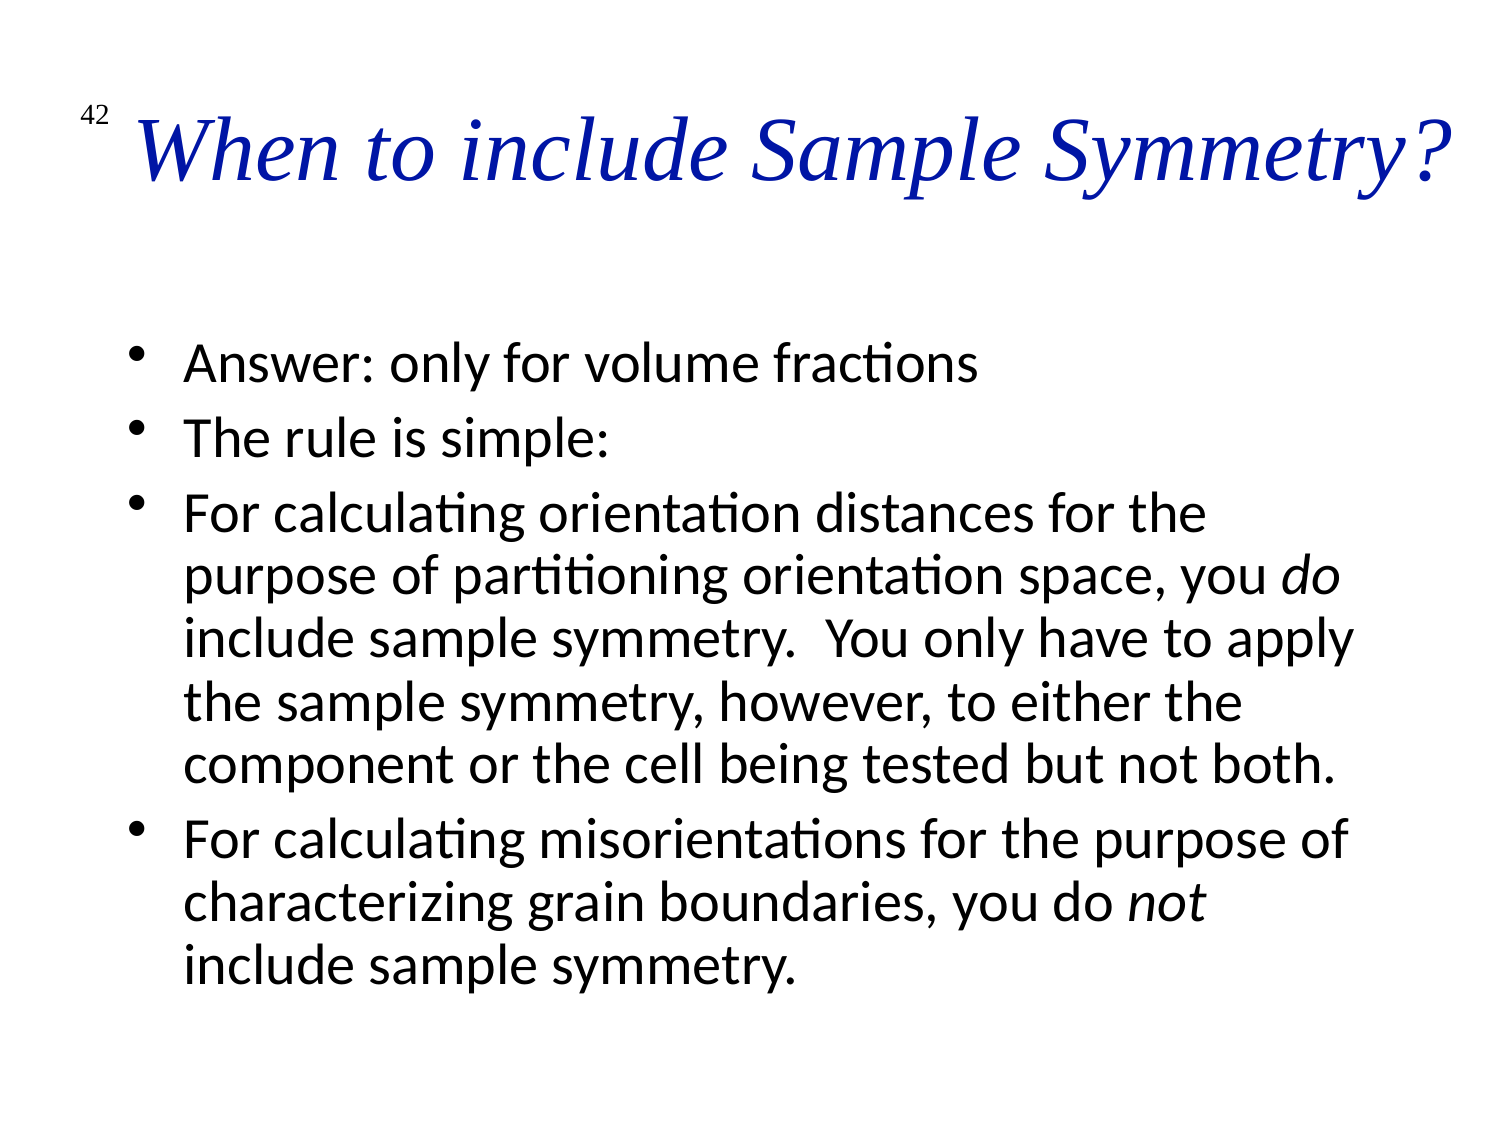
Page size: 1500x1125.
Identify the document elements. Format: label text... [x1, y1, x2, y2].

title When to include Sample Symmetry? [99, 49, 1488, 238]
list Answer: only for volume fractions The rule is simple: For calculating orientation distances for the purpose of partitioning orientation space, you do include sample symmetry. You only have to apply the sample symmetry, however, to either the component or the cell being tested but not both. For calculating misorientations for the purpose of characterizing grain boundaries, you do not include sample symmetry. [112, 324, 1388, 1001]
slide_number 42 [37, 87, 99, 163]
